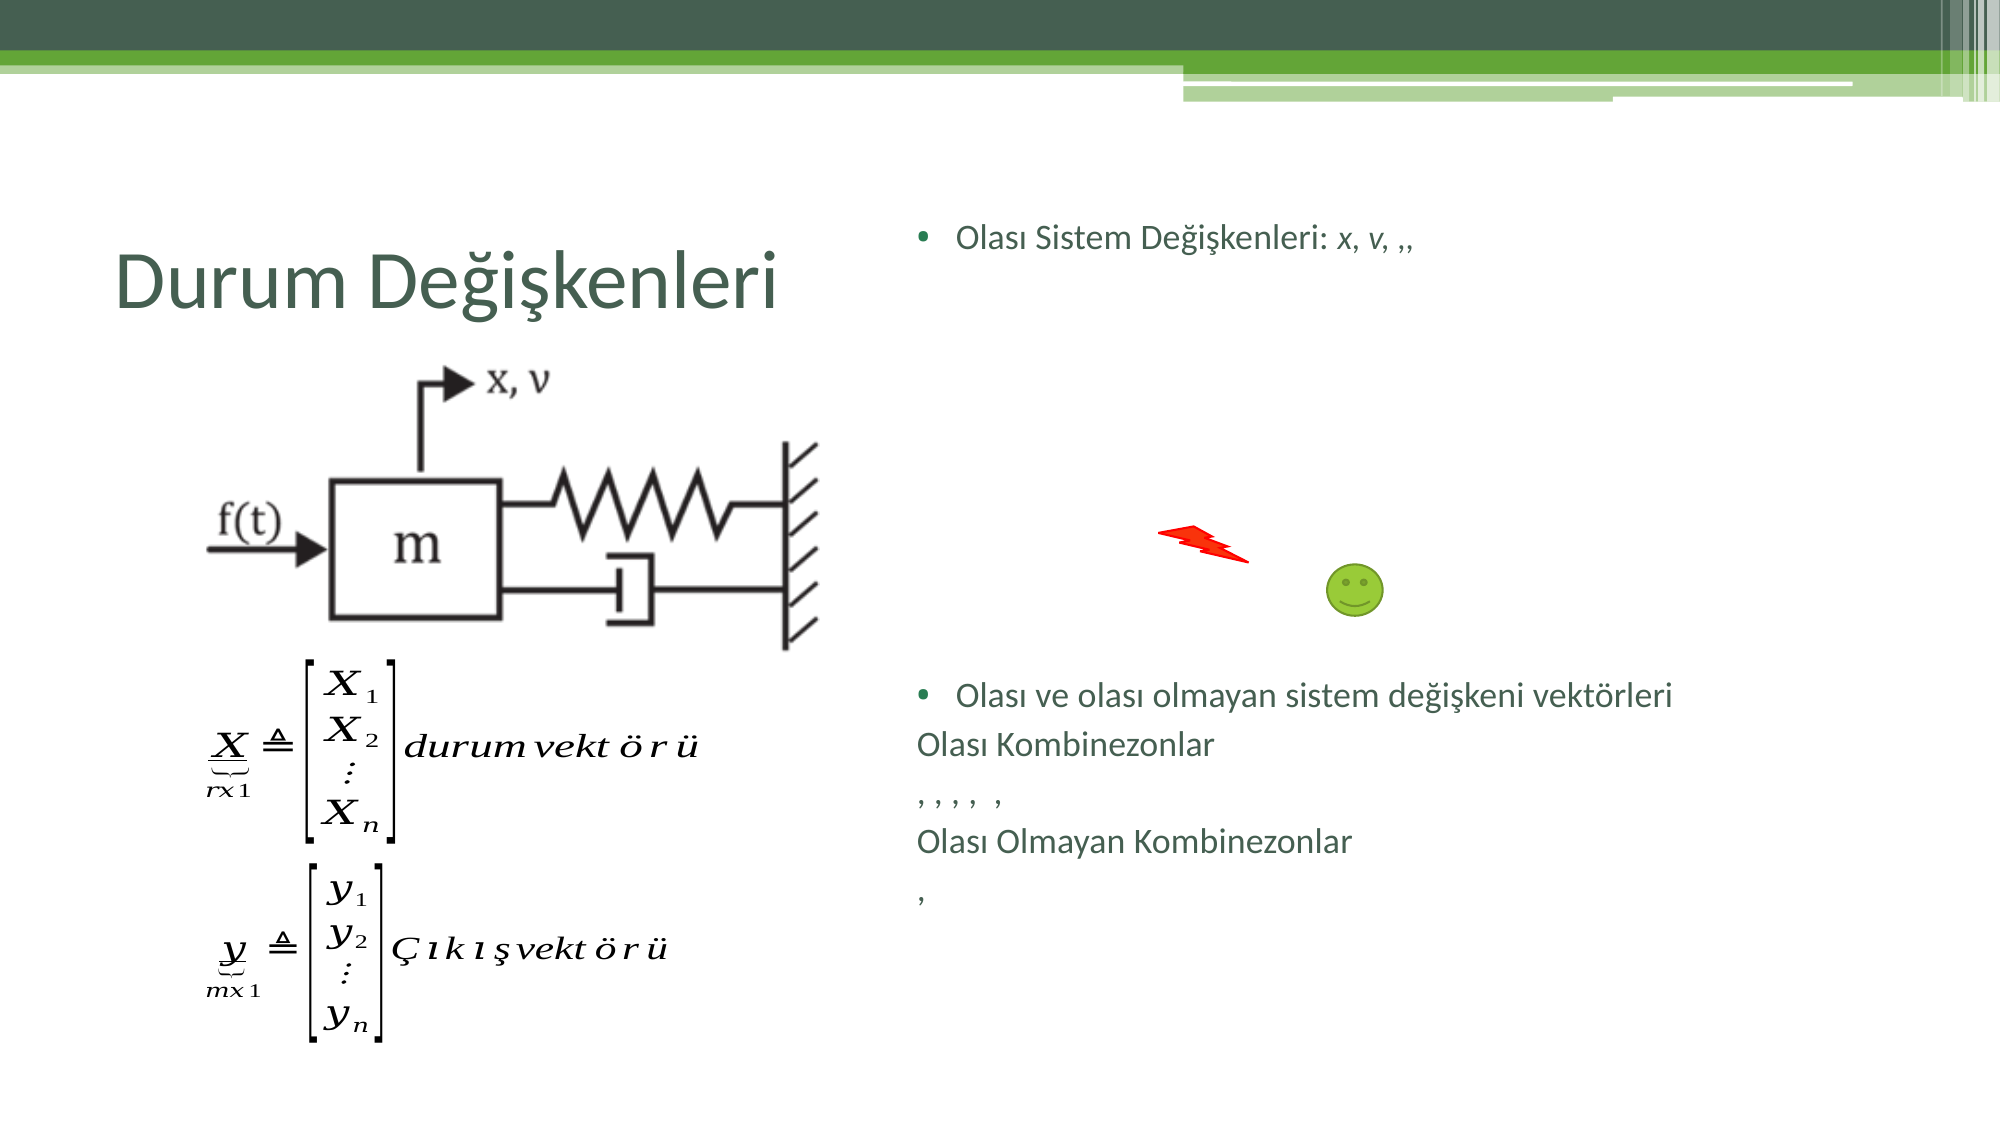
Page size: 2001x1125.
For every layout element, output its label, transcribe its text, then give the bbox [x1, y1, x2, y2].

text_box [1326, 563, 1384, 617]
text_box [1158, 525, 1250, 564]
title Durum Değişkenleri [99, 187, 1900, 363]
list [205, 362, 820, 658]
